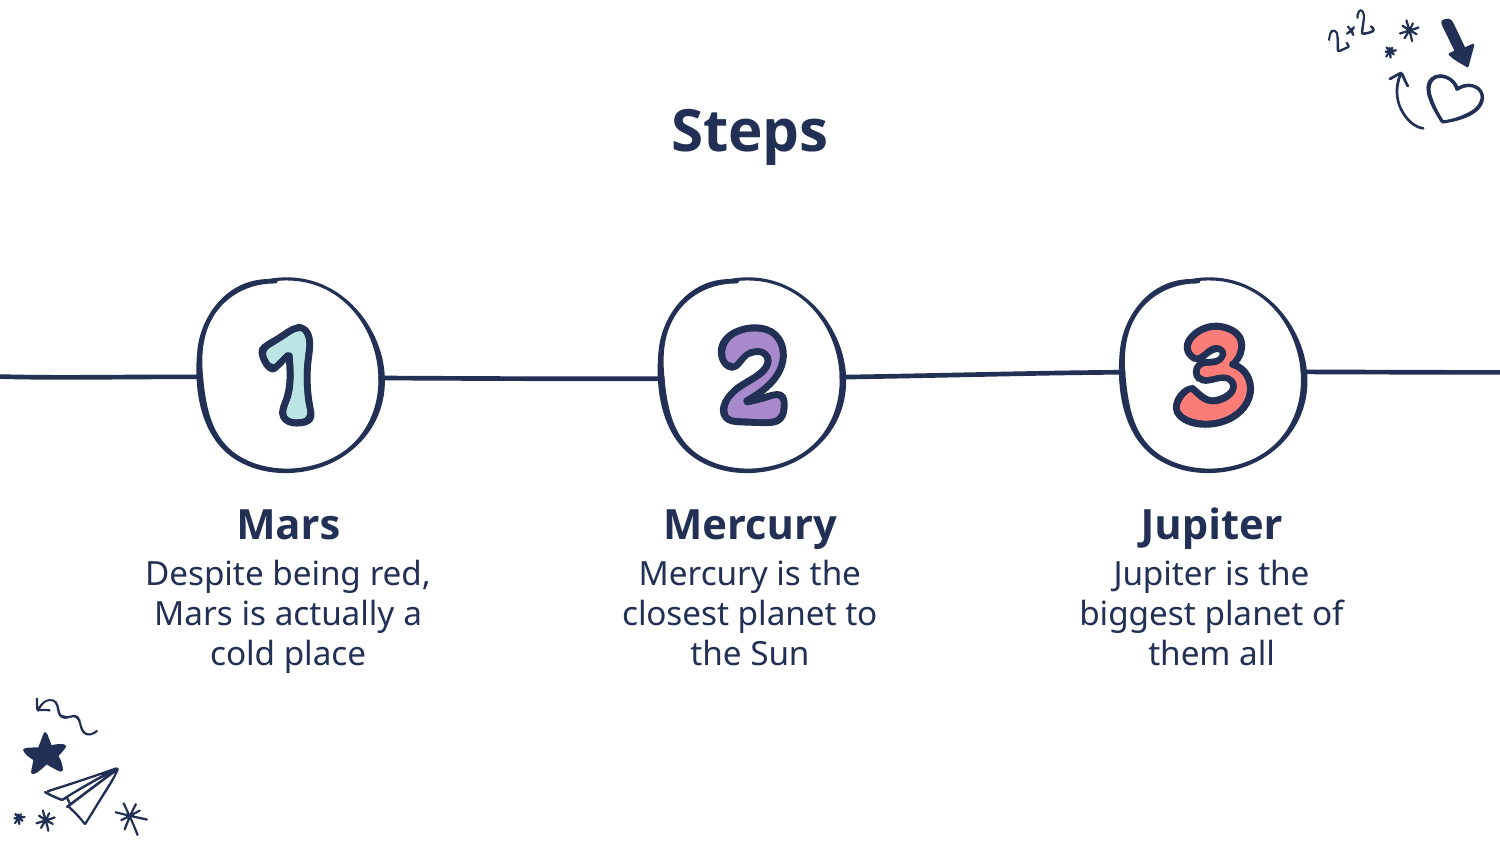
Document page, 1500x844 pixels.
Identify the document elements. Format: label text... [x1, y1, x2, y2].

text_box [884, 372, 1110, 377]
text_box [714, 326, 787, 424]
subtitle Jupiter [1043, 483, 1381, 537]
text_box [423, 374, 649, 379]
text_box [1115, 277, 1342, 474]
subtitle Despite being red, Mars is actually a cold place [119, 537, 457, 695]
subtitle Jupiter is the biggest planet of them all [1043, 537, 1381, 695]
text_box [1169, 324, 1254, 426]
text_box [193, 277, 419, 474]
subtitle Mars [119, 483, 457, 537]
subtitle Mercury [581, 483, 919, 537]
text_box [260, 325, 316, 425]
title Steps [116, 88, 1383, 167]
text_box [654, 277, 881, 474]
subtitle Mercury is the closest planet to the Sun [581, 537, 919, 695]
